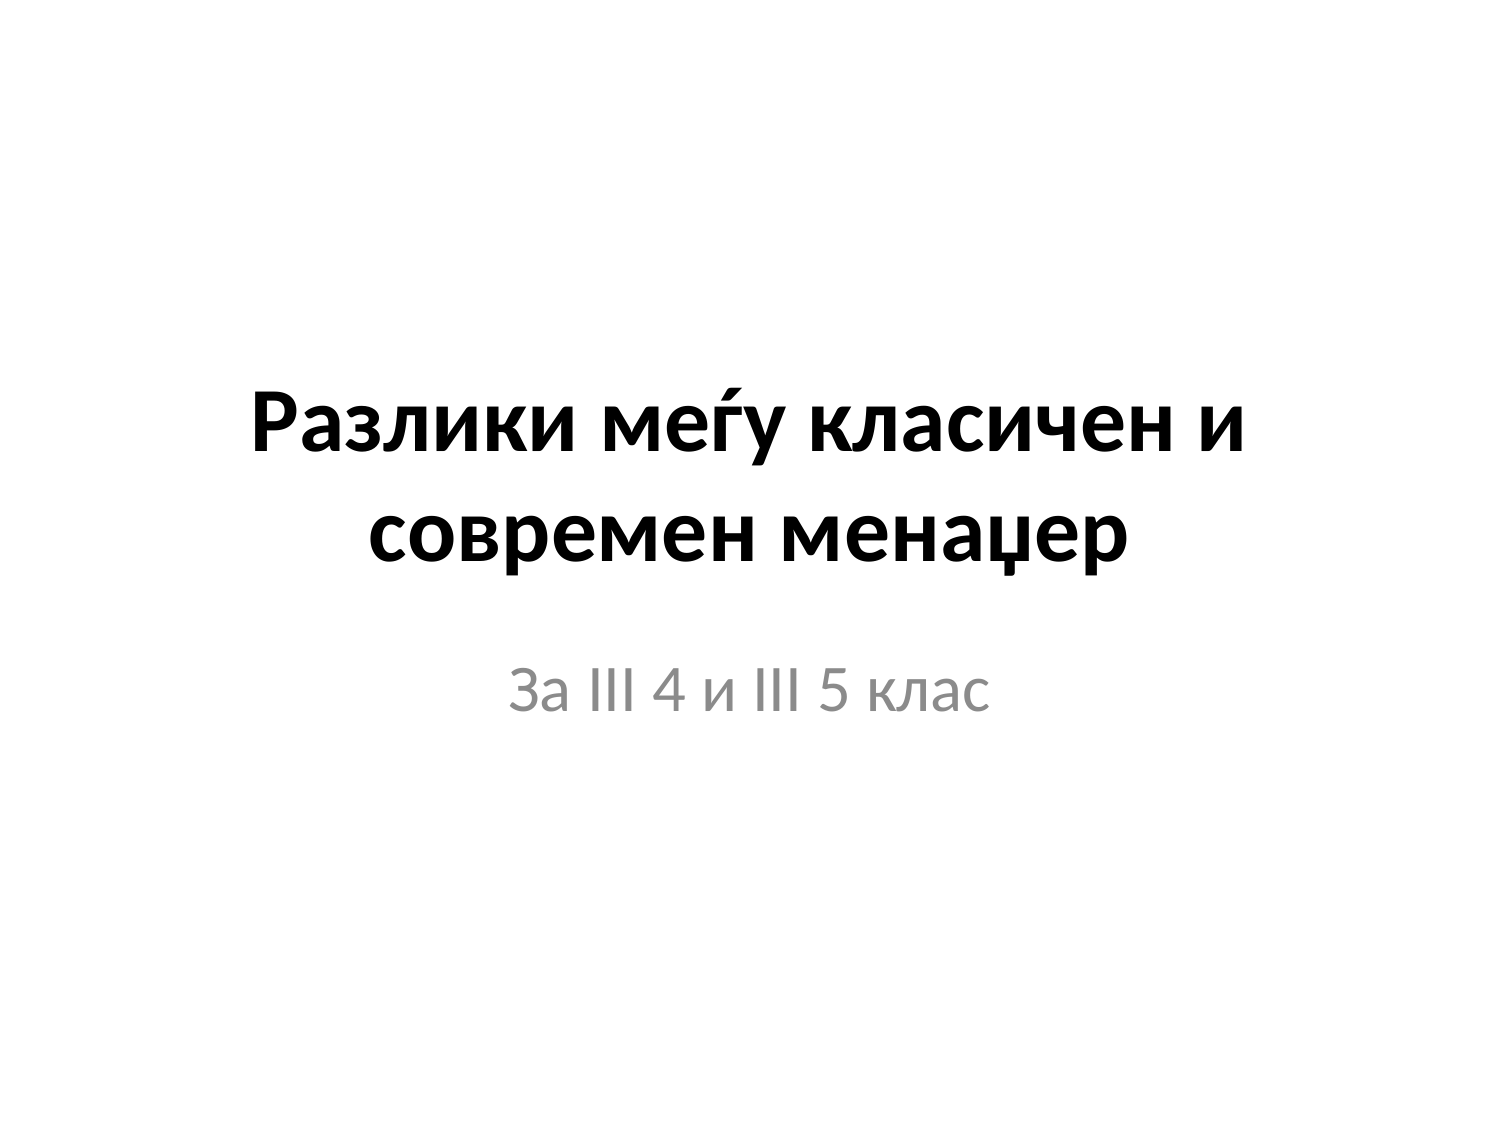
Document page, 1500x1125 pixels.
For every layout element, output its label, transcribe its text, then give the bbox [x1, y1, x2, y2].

subtitle За III 4 и III 5 клас [225, 637, 1275, 925]
title Разлики меѓу класичен и современ менаџер [112, 349, 1388, 591]
